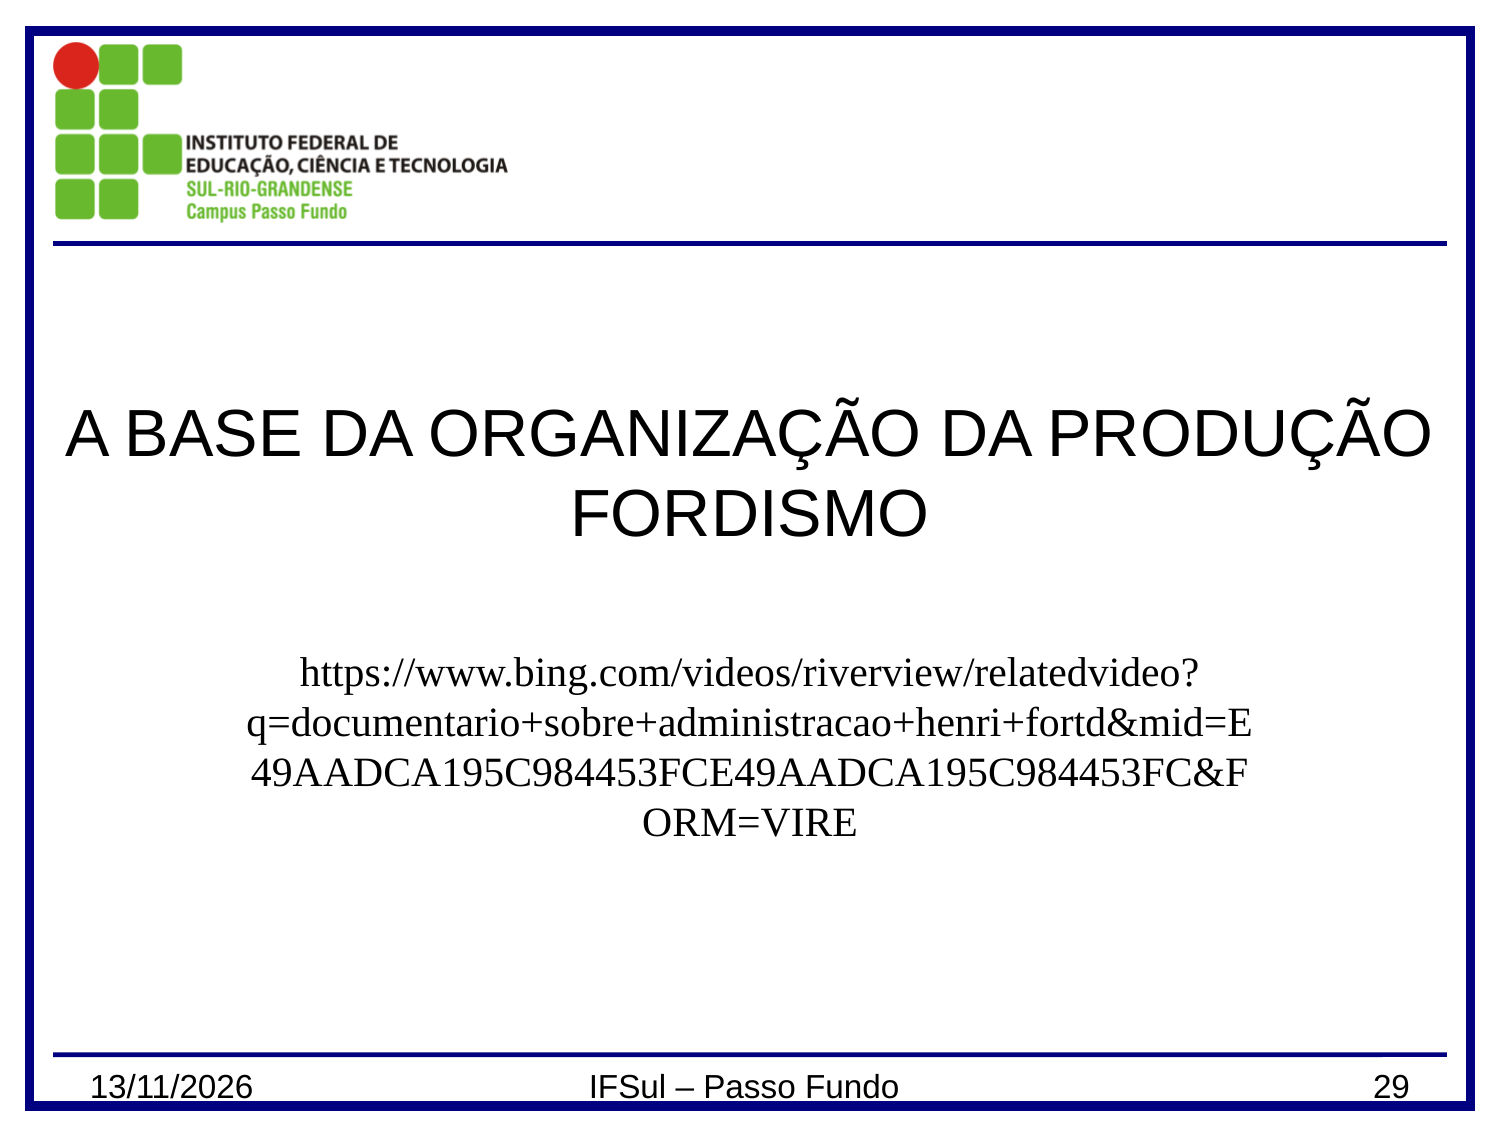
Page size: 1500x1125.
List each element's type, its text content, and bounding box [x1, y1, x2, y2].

subtitle https://www.bing.com/videos/riverview/relatedvideo?q=documentario+sobre+administracao+henri+fortd&mid=E49AADCA195C984453FCE49AADCA195C984453FC&FORM=VIRE [224, 637, 1276, 926]
slide_number 29 [1300, 1057, 1425, 1125]
title A BASE DA ORGANIZAÇÃO DA PRODUÇÃO FORDISMO [41, 349, 1459, 591]
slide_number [75, 1057, 316, 1102]
picture [53, 42, 508, 223]
footer IFSul – Passo Fundo [316, 1057, 1172, 1125]
